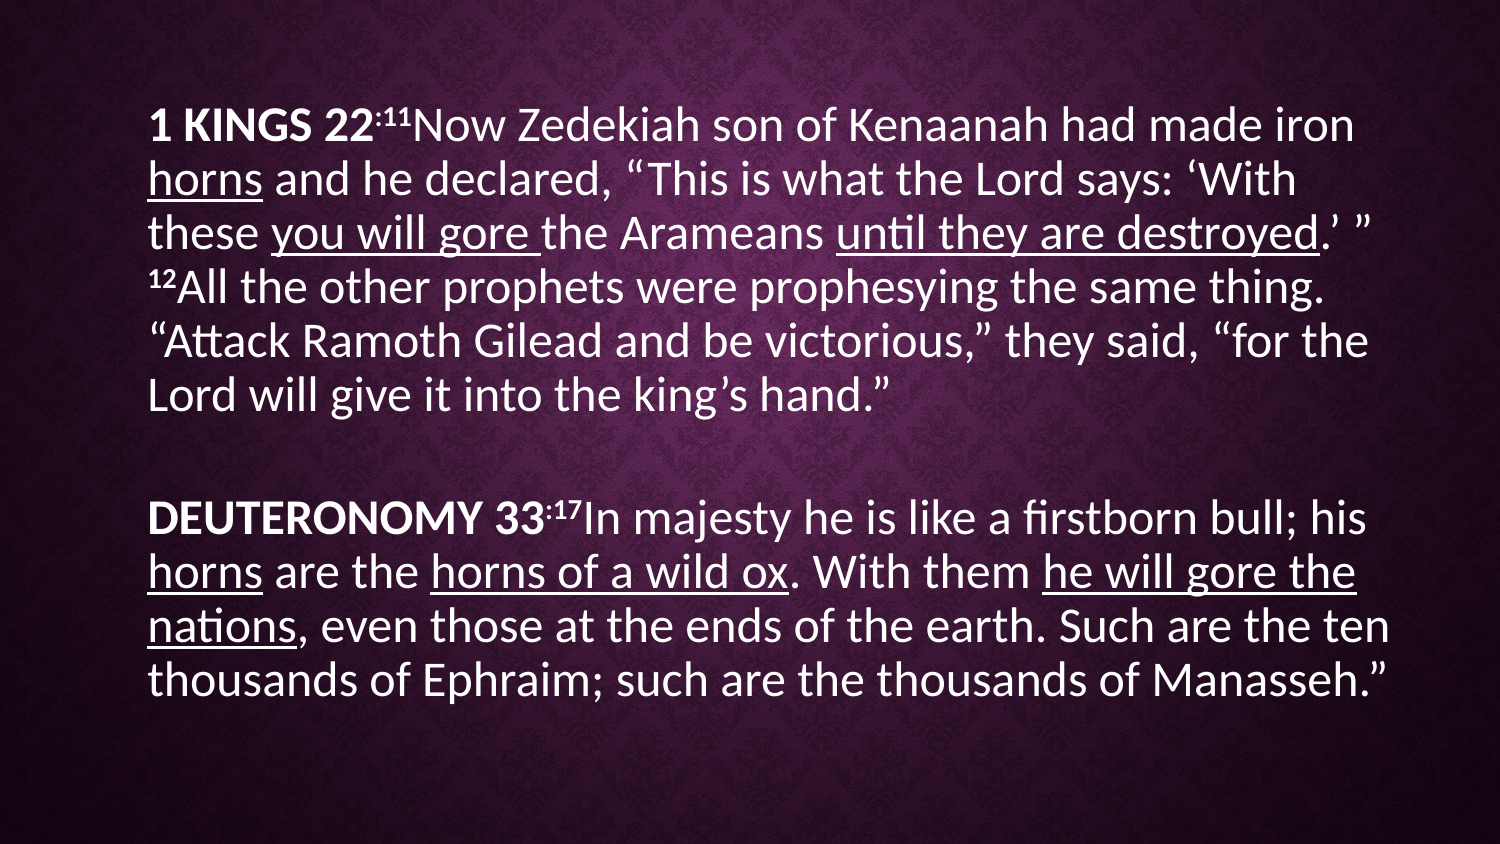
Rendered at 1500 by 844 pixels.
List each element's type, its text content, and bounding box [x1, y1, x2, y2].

text_box 1 KINGS 22:11Now Zedekiah son of Kenaanah had made iron horns and he declared, “This is what the Lord says: ‘With these you will gore the Arameans until they are destroyed.’ ” 12All the other prophets were prophesying the same thing. “Attack Ramoth Gilead and be victorious,” they said, “for the Lord will give it into the king’s hand.” DEUTERONOMY 33:17In majesty he is like a firstborn bull; his horns are the horns of a wild ox. With them he will gore the nations, even those at the ends of the earth. Such are the ten thousands of Ephraim; such are the thousands of Manasseh.” [132, 91, 1408, 844]
picture [0, 0, 1500, 844]
